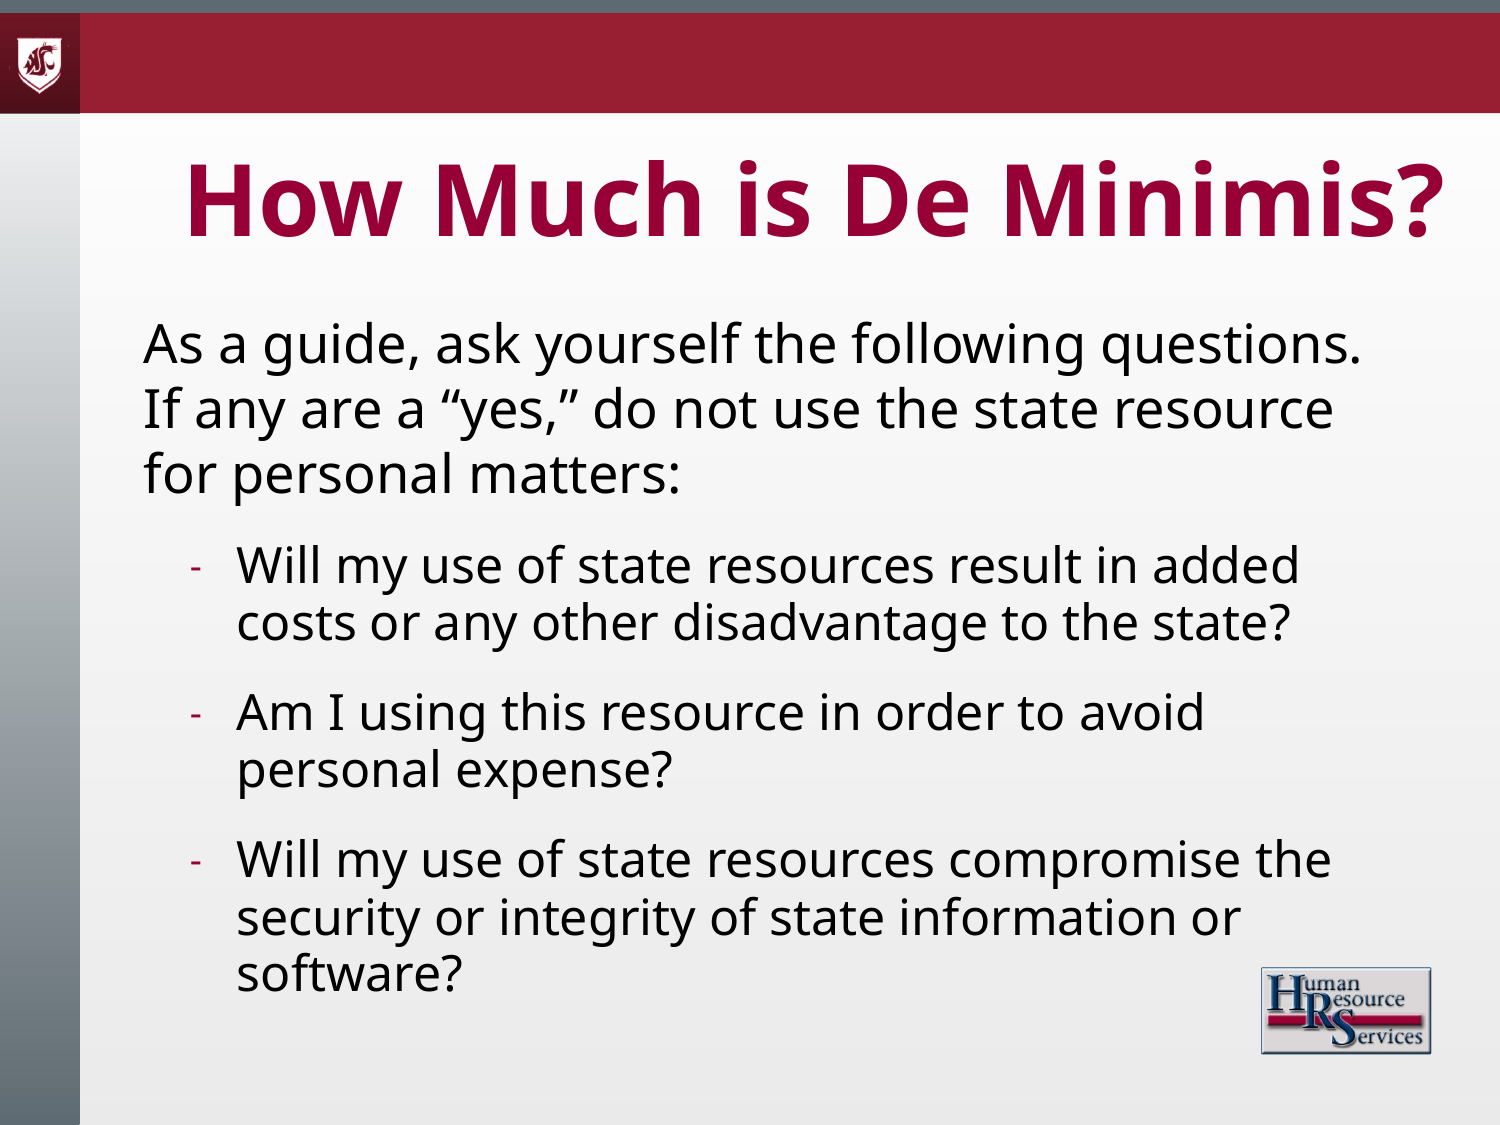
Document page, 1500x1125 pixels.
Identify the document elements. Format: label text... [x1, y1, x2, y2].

list As a guide, ask yourself the following questions. If any are a “yes,” do not use the state resource for personal matters: Will my use of state resources result in added costs or any other disadvantage to the state? Am I using this resource in order to avoid personal expense? Will my use of state resources compromise the security or integrity of state information or software? [112, 302, 1387, 1109]
title How Much is De Minimis? [73, 141, 1500, 266]
picture [9, 27, 69, 100]
picture [1387, 959, 1441, 1066]
